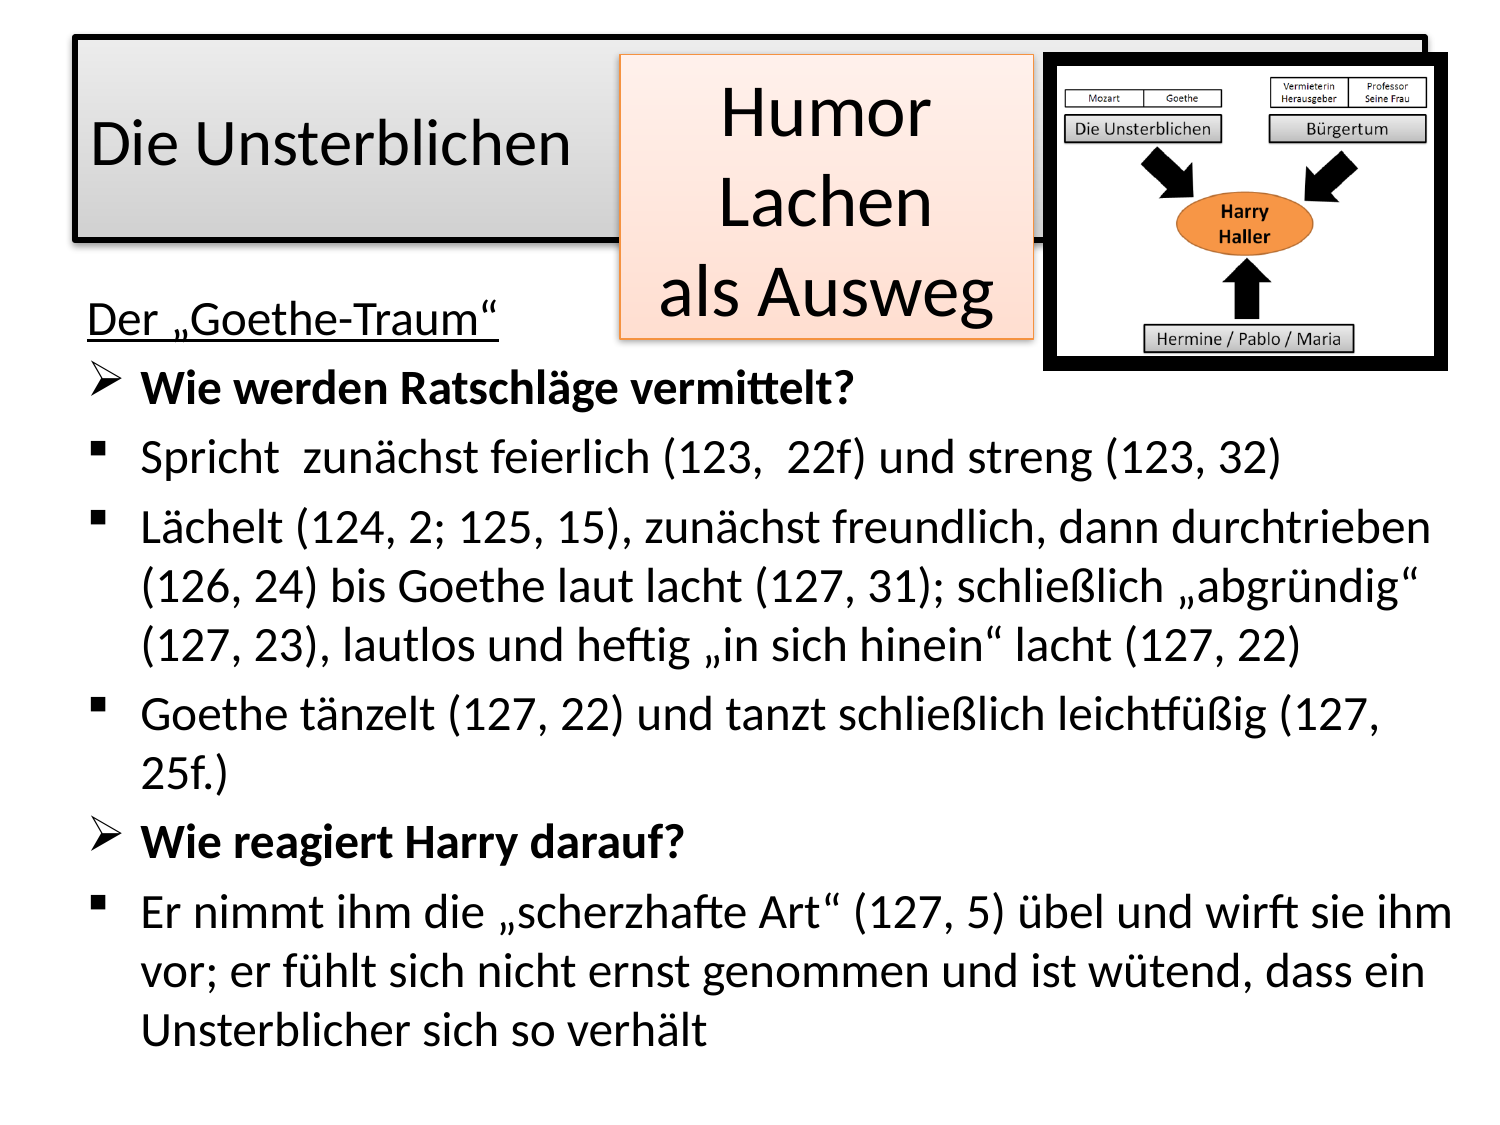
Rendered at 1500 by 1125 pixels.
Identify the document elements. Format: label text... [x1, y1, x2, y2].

list Der „Goethe-Traum“ Wie werden Ratschläge vermittelt? Spricht zunächst feierlich (123, 22f) und streng (123, 32) Lächelt (124, 2; 125, 15), zunächst freundlich, dann durchtrieben (126, 24) bis Goethe laut lacht (127, 31); schließlich „abgründig“ (127, 23), lautlos und heftig „in sich hinein“ lacht (127, 22) Goethe tänzelt (127, 22) und tanzt schließlich leichtfüßig (127, 25f.) Wie reagiert Harry darauf? Er nimmt ihm die „scherzhafte Art“ (127, 5) übel und wirft sie ihm vor; er fühlt sich nicht ernst genommen und ist wütend, dass ein Unsterblicher sich so verhält [71, 278, 1471, 1071]
text_box Humor Lachen als Ausweg [619, 54, 1034, 340]
picture [1056, 66, 1434, 357]
title Die Unsterblichen [74, 37, 1426, 241]
